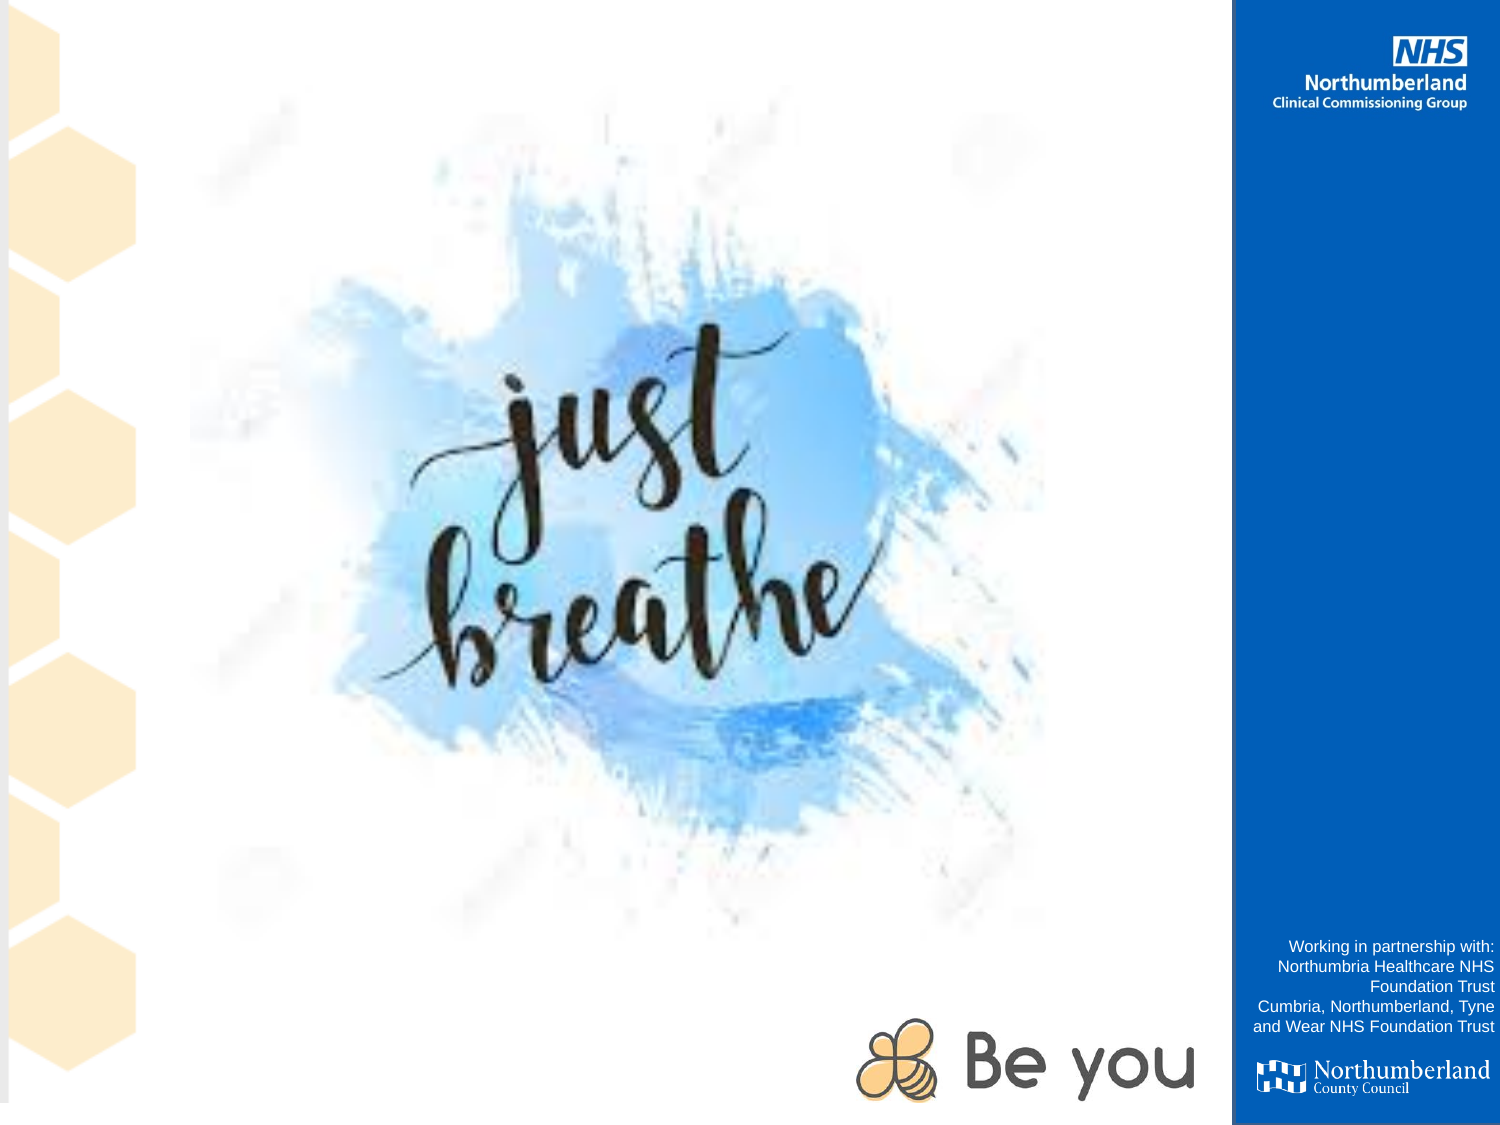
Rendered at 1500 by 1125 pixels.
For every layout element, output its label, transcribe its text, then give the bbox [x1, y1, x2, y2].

picture [855, 1018, 1195, 1103]
picture [0, 0, 166, 1103]
picture [190, 85, 1050, 944]
picture [1257, 1060, 1490, 1096]
text_box [1232, 1043, 1500, 1125]
text_box [1232, 0, 1500, 927]
picture [1256, 27, 1482, 129]
text_box Working in partnership with: Northumbria Healthcare NHS Foundation Trust Cumbria, Northumberland, Tyne and Wear NHS Foundation Trust [1214, 927, 1500, 1043]
